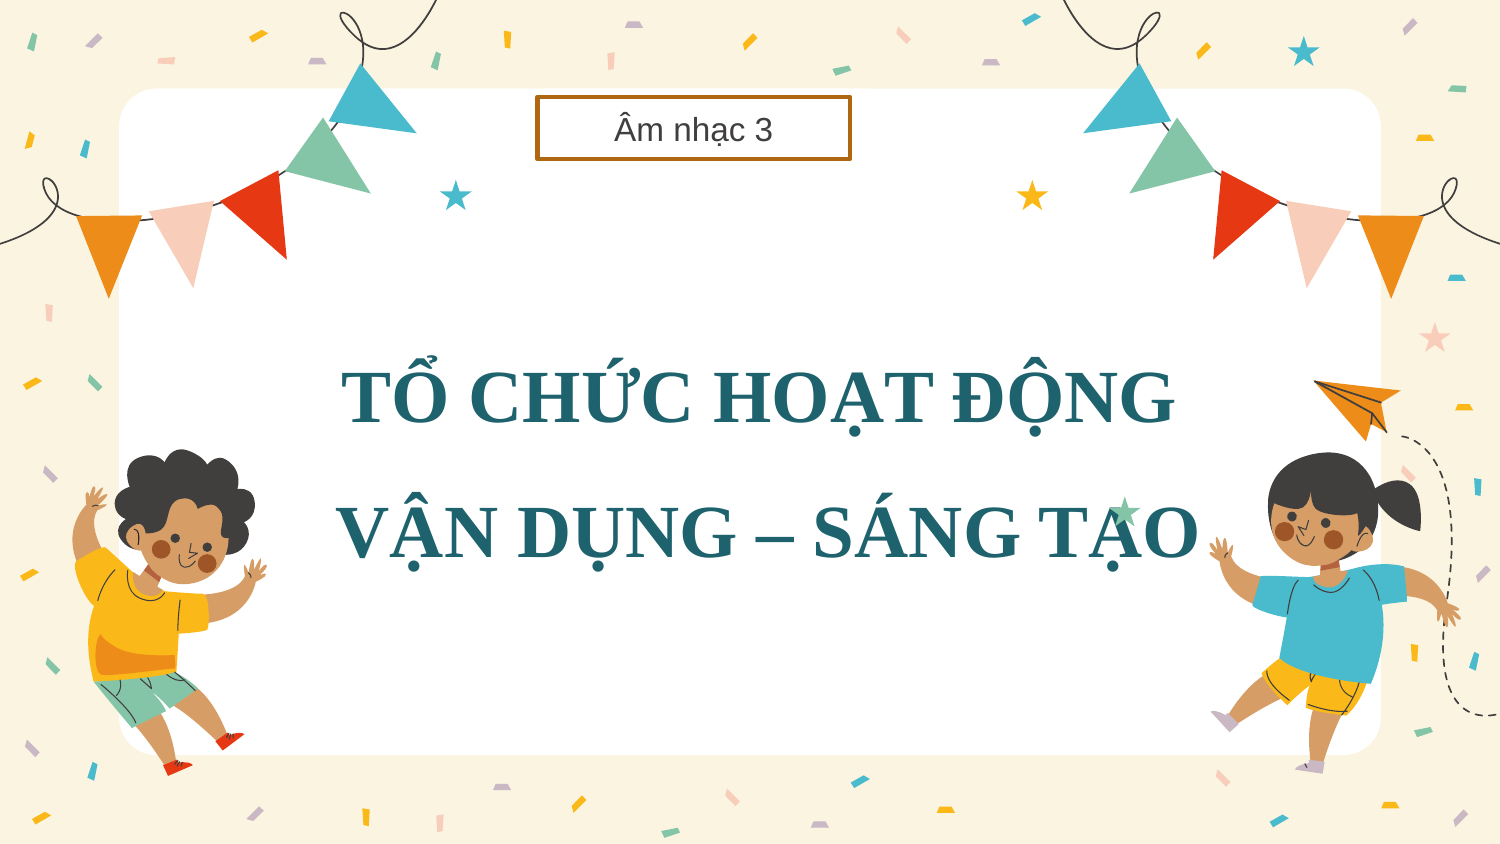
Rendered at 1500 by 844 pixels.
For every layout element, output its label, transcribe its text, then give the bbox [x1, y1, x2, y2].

title TỔ CHỨC HOẠT ĐỘNG VẬN DỤNG – SÁNG TẠO [169, 390, 1368, 655]
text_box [0, 0, 1500, 383]
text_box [439, 390, 1141, 527]
